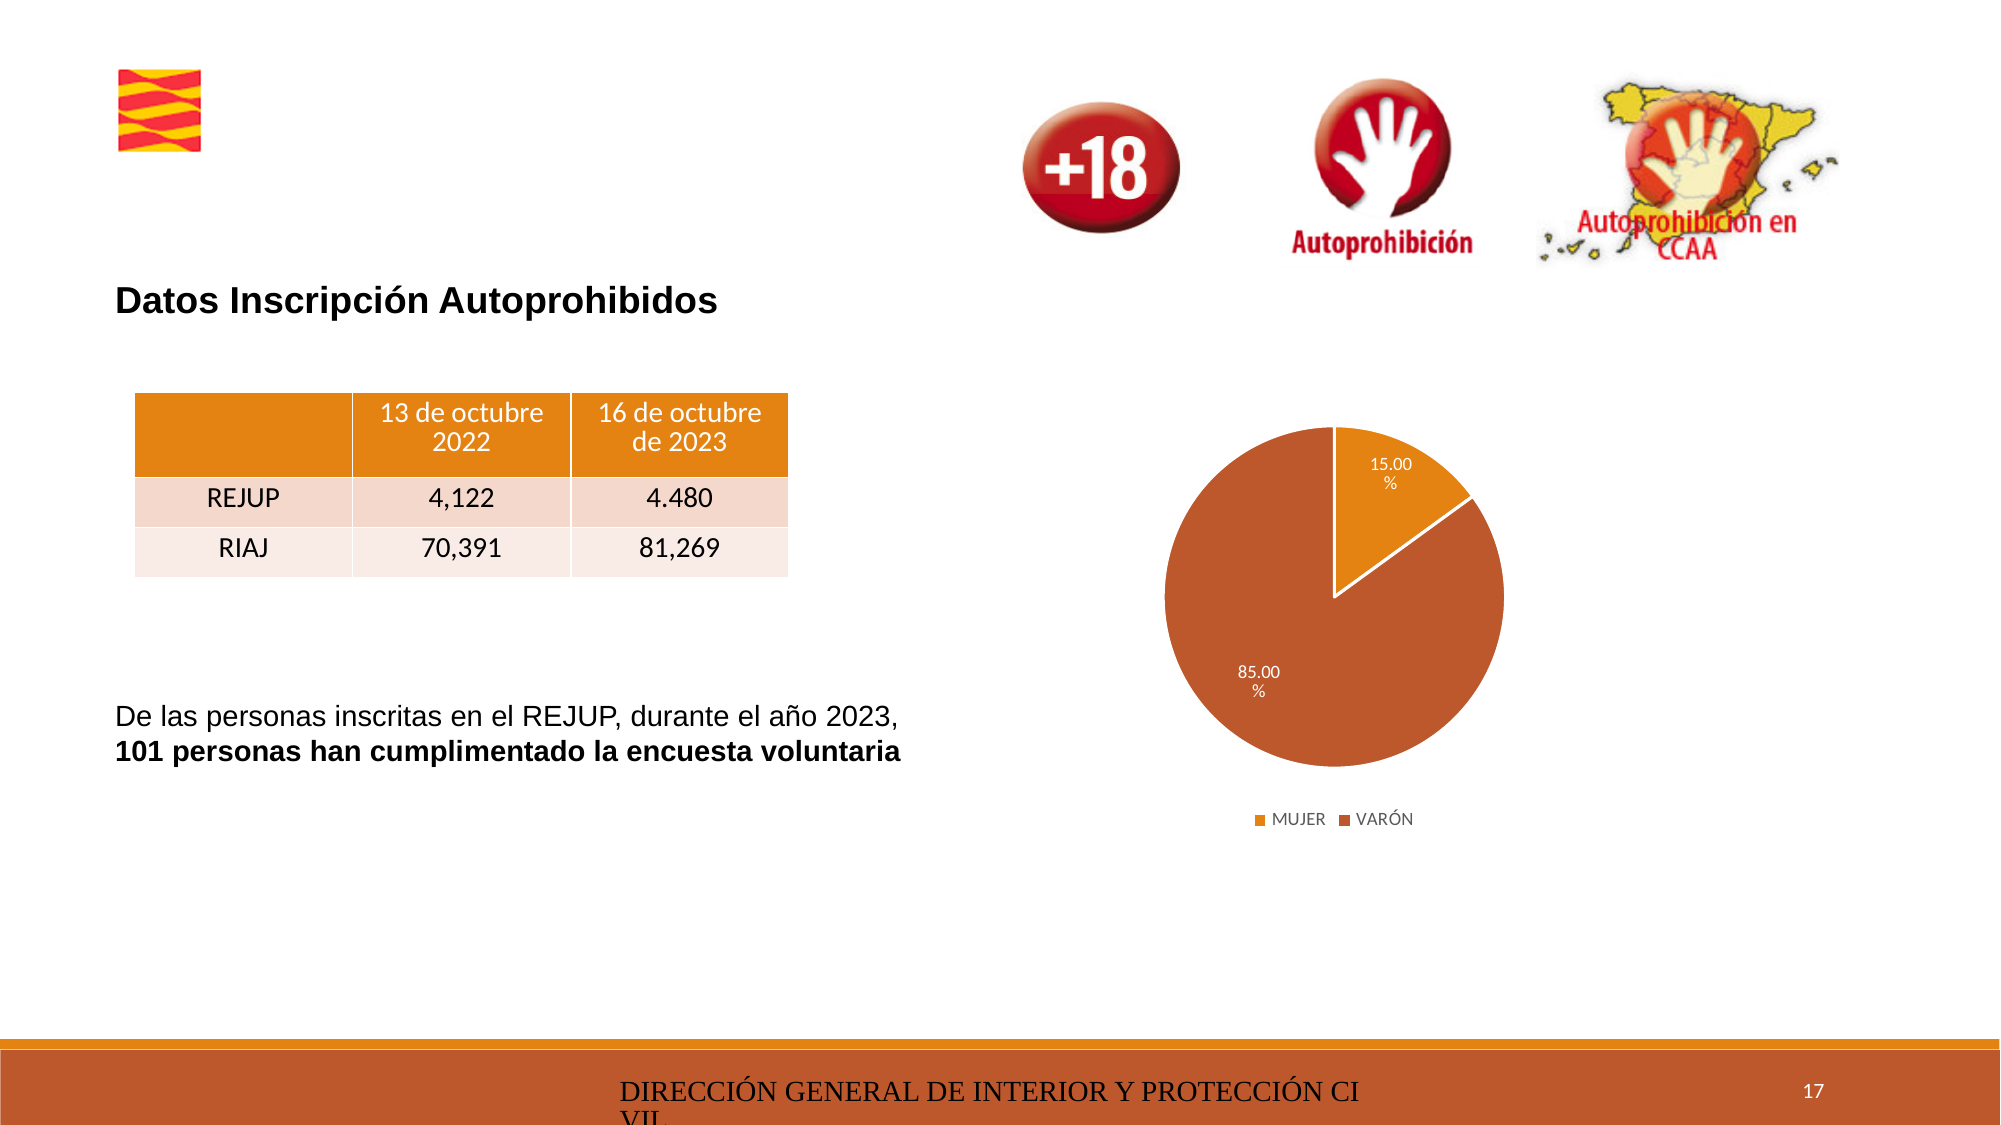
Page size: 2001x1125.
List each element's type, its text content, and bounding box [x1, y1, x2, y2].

picture [99, 57, 206, 171]
table_cell 4,122 [353, 478, 570, 527]
table_cell 70,391 [353, 528, 570, 577]
chart [1100, 399, 1569, 837]
table_cell 4.480 [572, 478, 788, 527]
table_cell REJUP [135, 478, 352, 527]
picture [1278, 55, 1486, 269]
table_header [135, 393, 352, 477]
table_cell 81,269 [572, 528, 788, 577]
picture [1535, 70, 1840, 269]
slide_number 17 [1624, 1059, 1840, 1120]
text_box Datos Inscripción Autoprohibidos De las personas inscritas en el REJUP, durante el año 2023, 101 personas han cumplimentado la encuesta voluntaria [100, 169, 1927, 932]
footer DIRECCIÓN GENERAL DE INTERIOR Y PROTECCIÓN CIVIL [604, 1059, 1396, 1120]
table_header 16 de octubre de 2023 [572, 393, 788, 477]
table_header 13 de octubre 2022 [353, 393, 570, 477]
picture [983, 67, 1219, 266]
table_cell RIAJ [135, 528, 352, 577]
